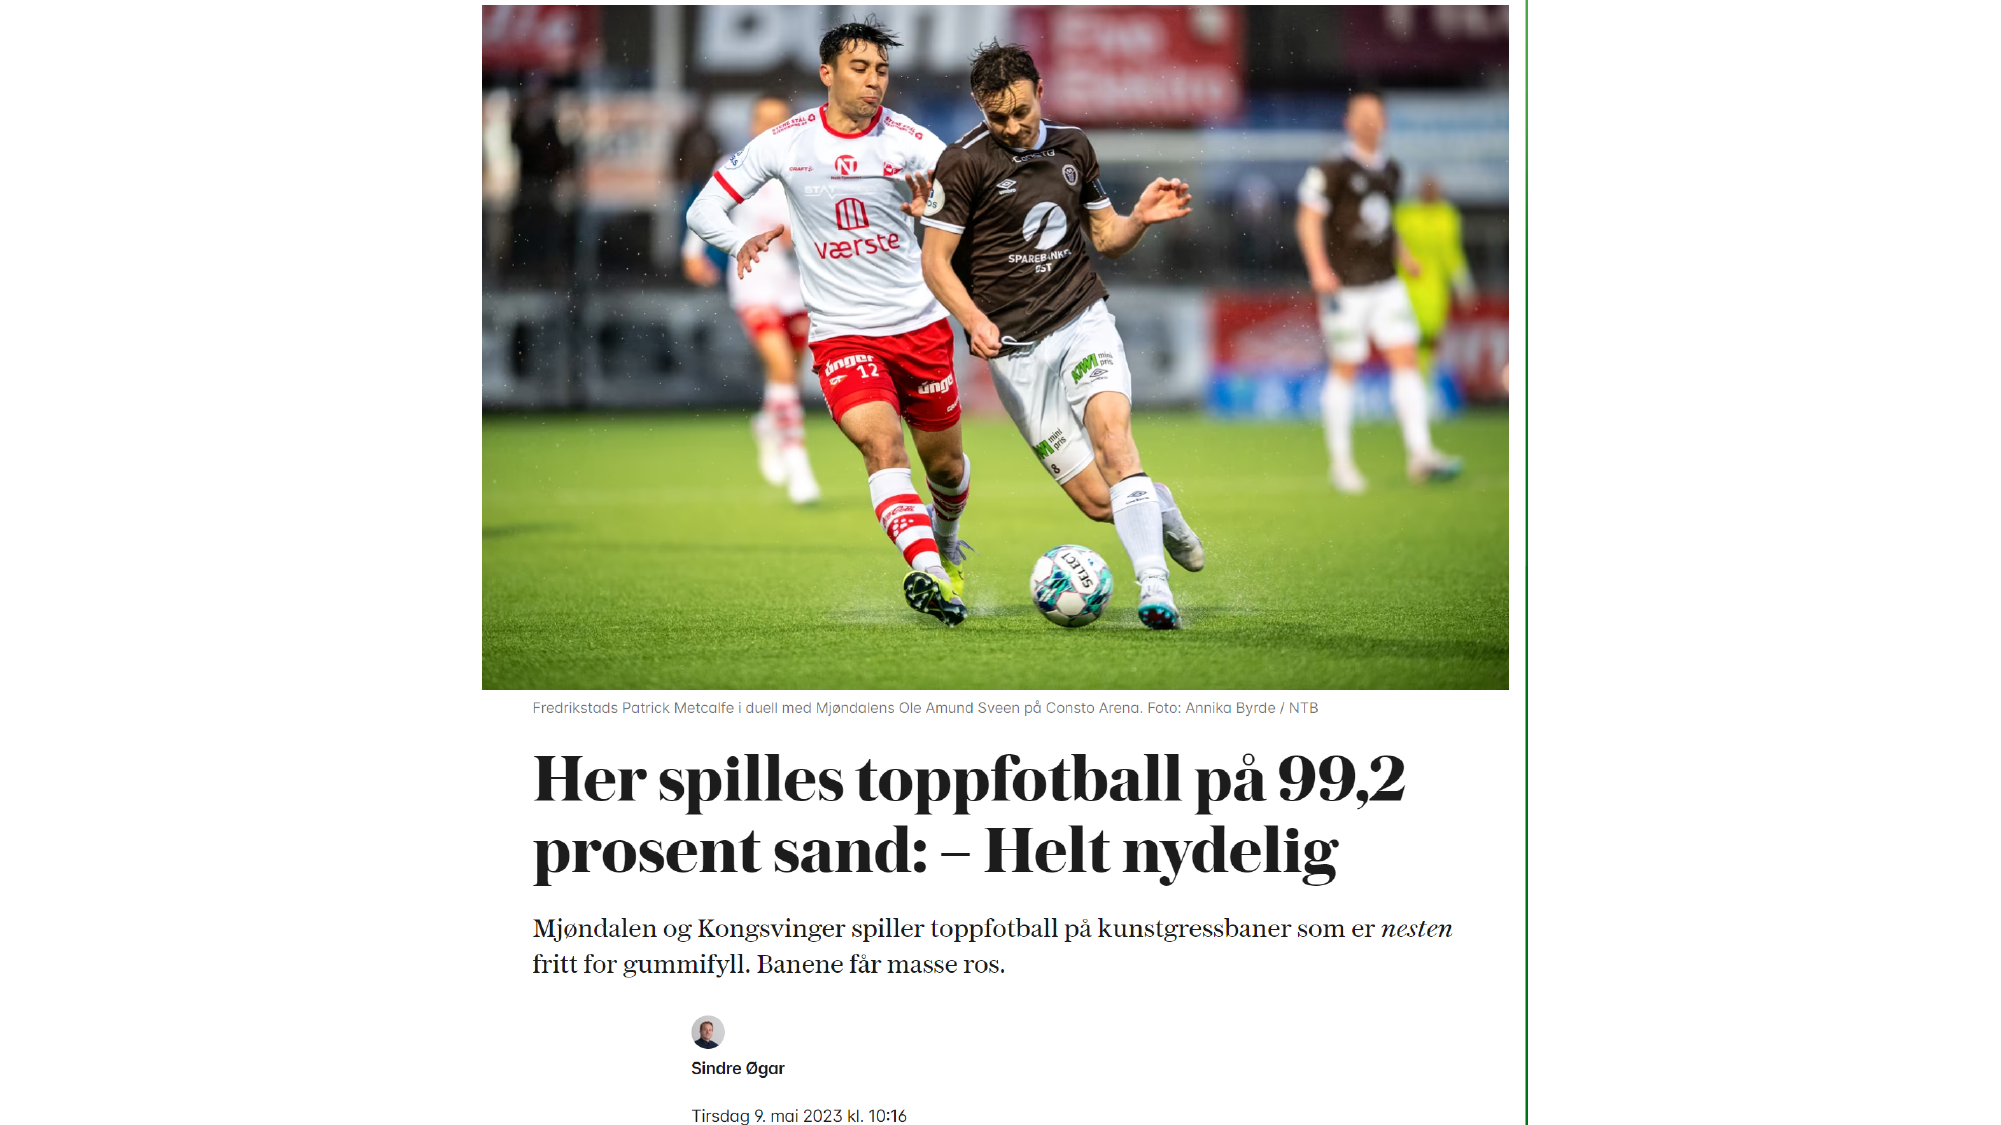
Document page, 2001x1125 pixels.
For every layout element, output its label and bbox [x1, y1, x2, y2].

picture [471, 0, 1529, 1125]
